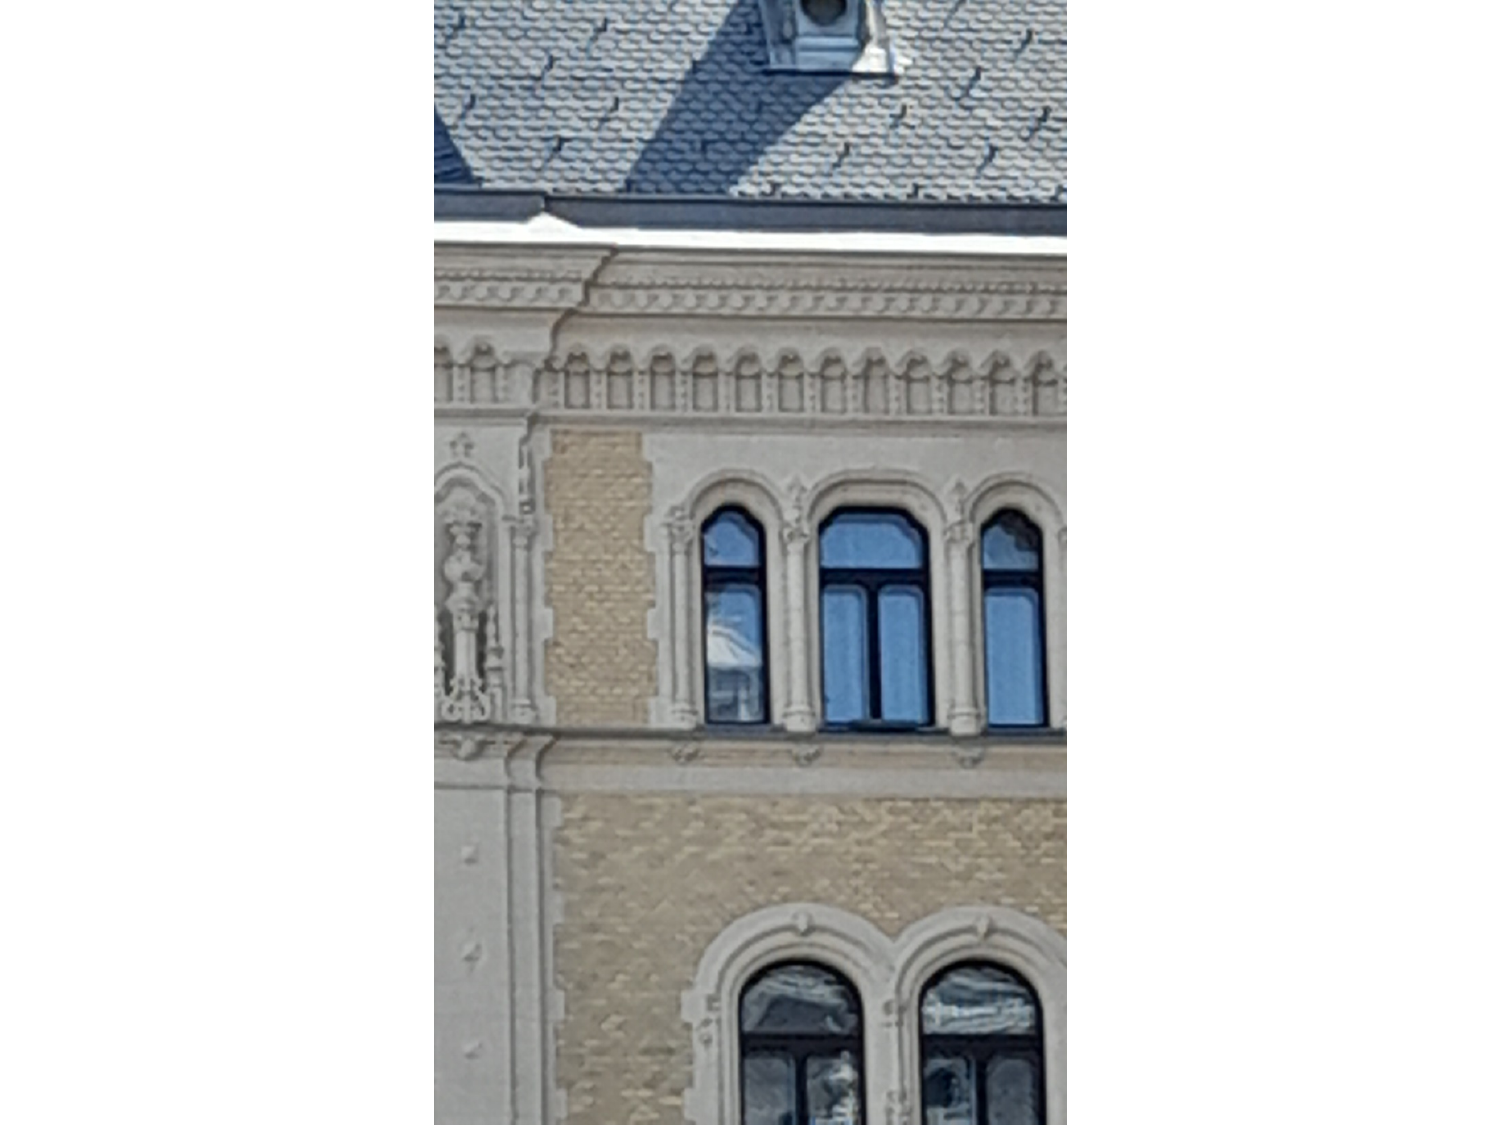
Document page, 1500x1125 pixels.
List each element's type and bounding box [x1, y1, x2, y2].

picture [187, 1, 1313, 1125]
